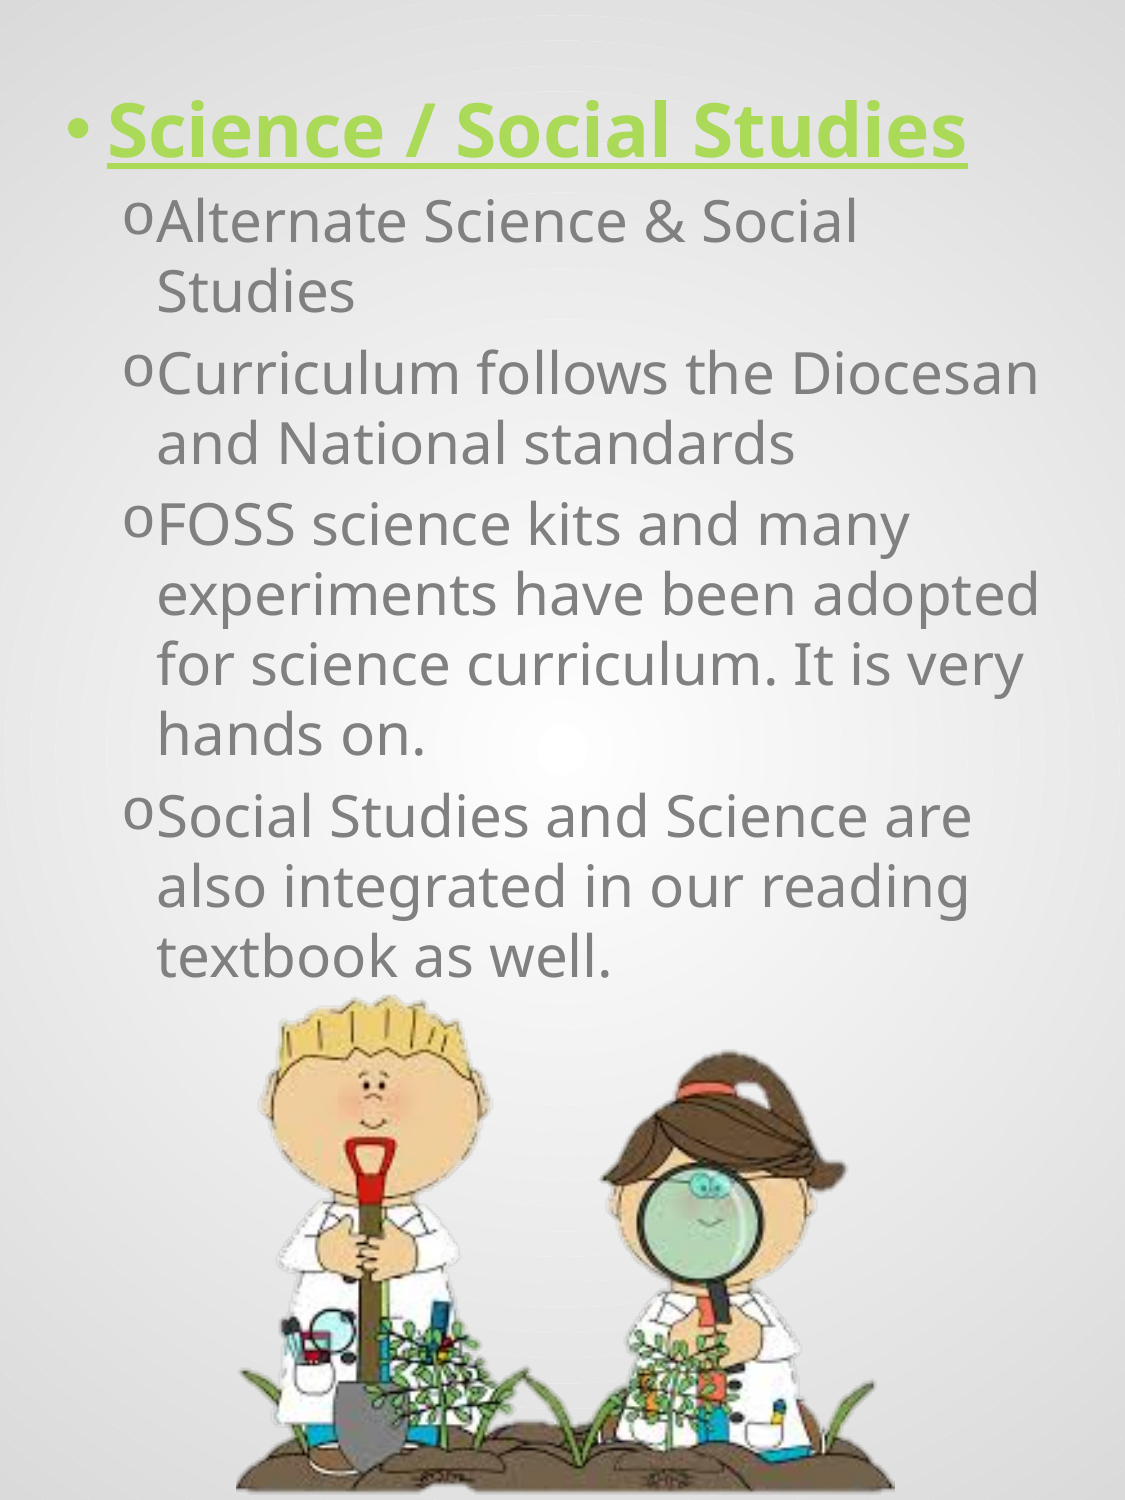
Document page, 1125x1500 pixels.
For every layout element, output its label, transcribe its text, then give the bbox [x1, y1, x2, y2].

list Science / Social Studies Alternate Science & Social Studies Curriculum follows the Diocesan and National standards FOSS science kits and many experiments have been adopted for science curriculum. It is very hands on. Social Studies and Science are also integrated in our reading textbook as well. [50, 75, 1082, 970]
picture [236, 993, 895, 1500]
